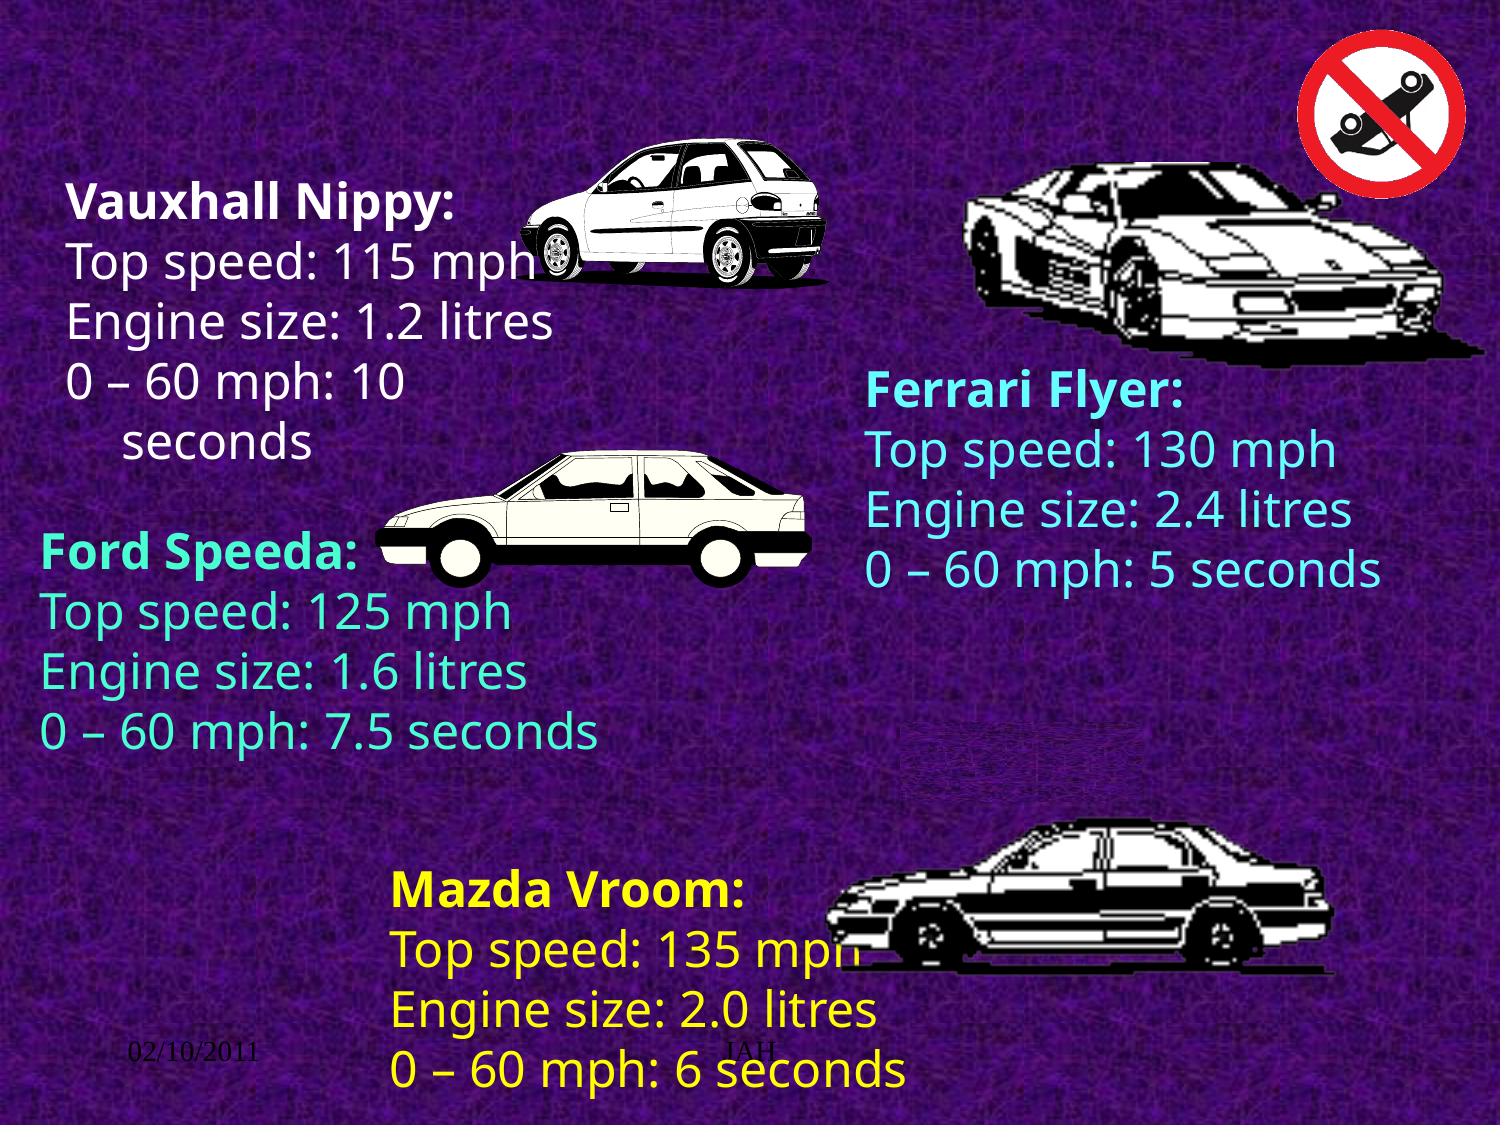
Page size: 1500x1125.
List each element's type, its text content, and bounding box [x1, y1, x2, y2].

text_box Ford Speeda: Top speed: 125 mph Engine size: 1.6 litres 0 – 60 mph: 7.5 seconds [24, 512, 663, 763]
picture [0, 0, 1500, 1125]
text_box Mazda Vroom: Top speed: 135 mph Engine size: 2.0 litres 0 – 60 mph: 6 seconds [374, 849, 1024, 1046]
list Vauxhall Nippy: Top speed: 115 mph Engine size: 1.2 litres 0 – 60 mph: 10 seconds [50, 162, 625, 438]
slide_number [112, 1025, 425, 1100]
footer JAH [512, 1046, 988, 1100]
text_box Ferrari Flyer: Top speed: 130 mph Engine size: 2.4 litres 0 – 60 mph: 5 seconds [849, 350, 1463, 688]
